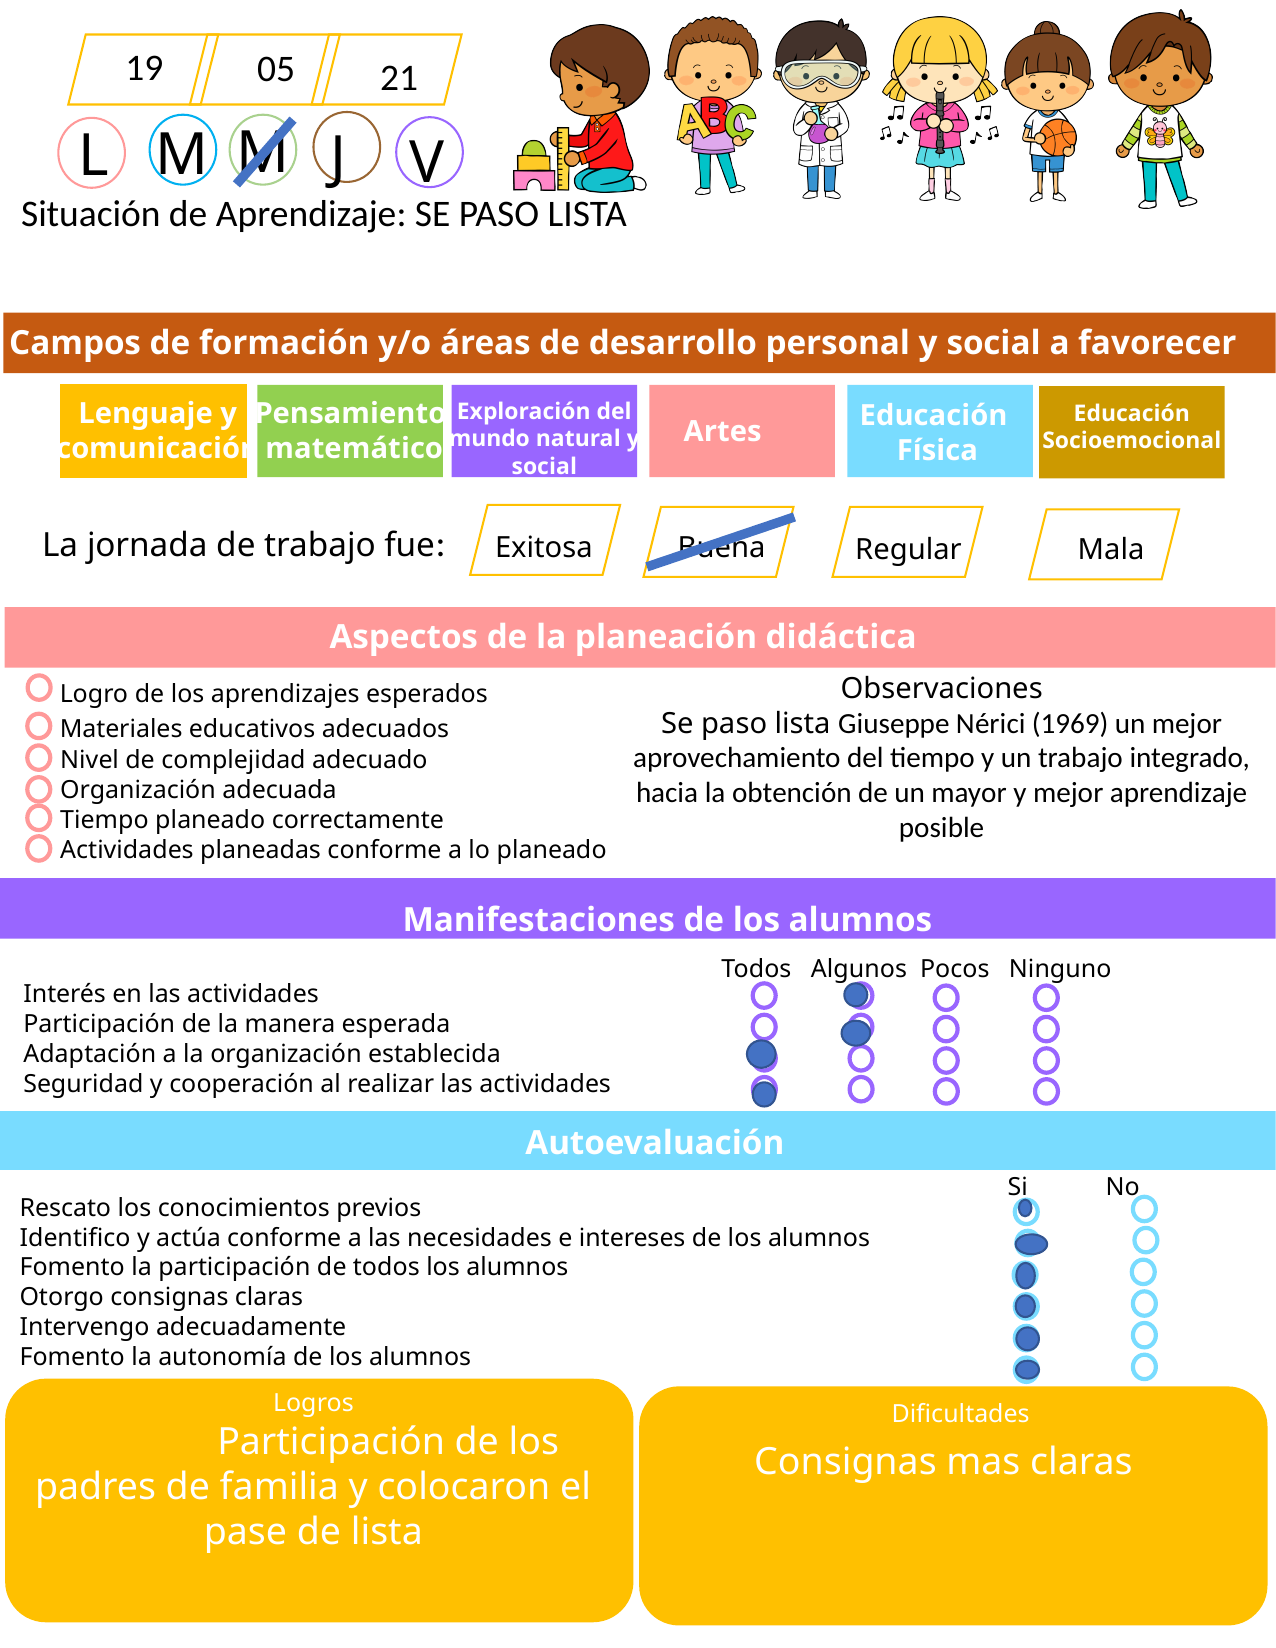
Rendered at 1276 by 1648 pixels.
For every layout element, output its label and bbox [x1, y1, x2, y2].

picture [1108, 9, 1213, 209]
text_box [236, 119, 294, 185]
text_box [0, 16, 1276, 1626]
text_box [646, 516, 795, 567]
